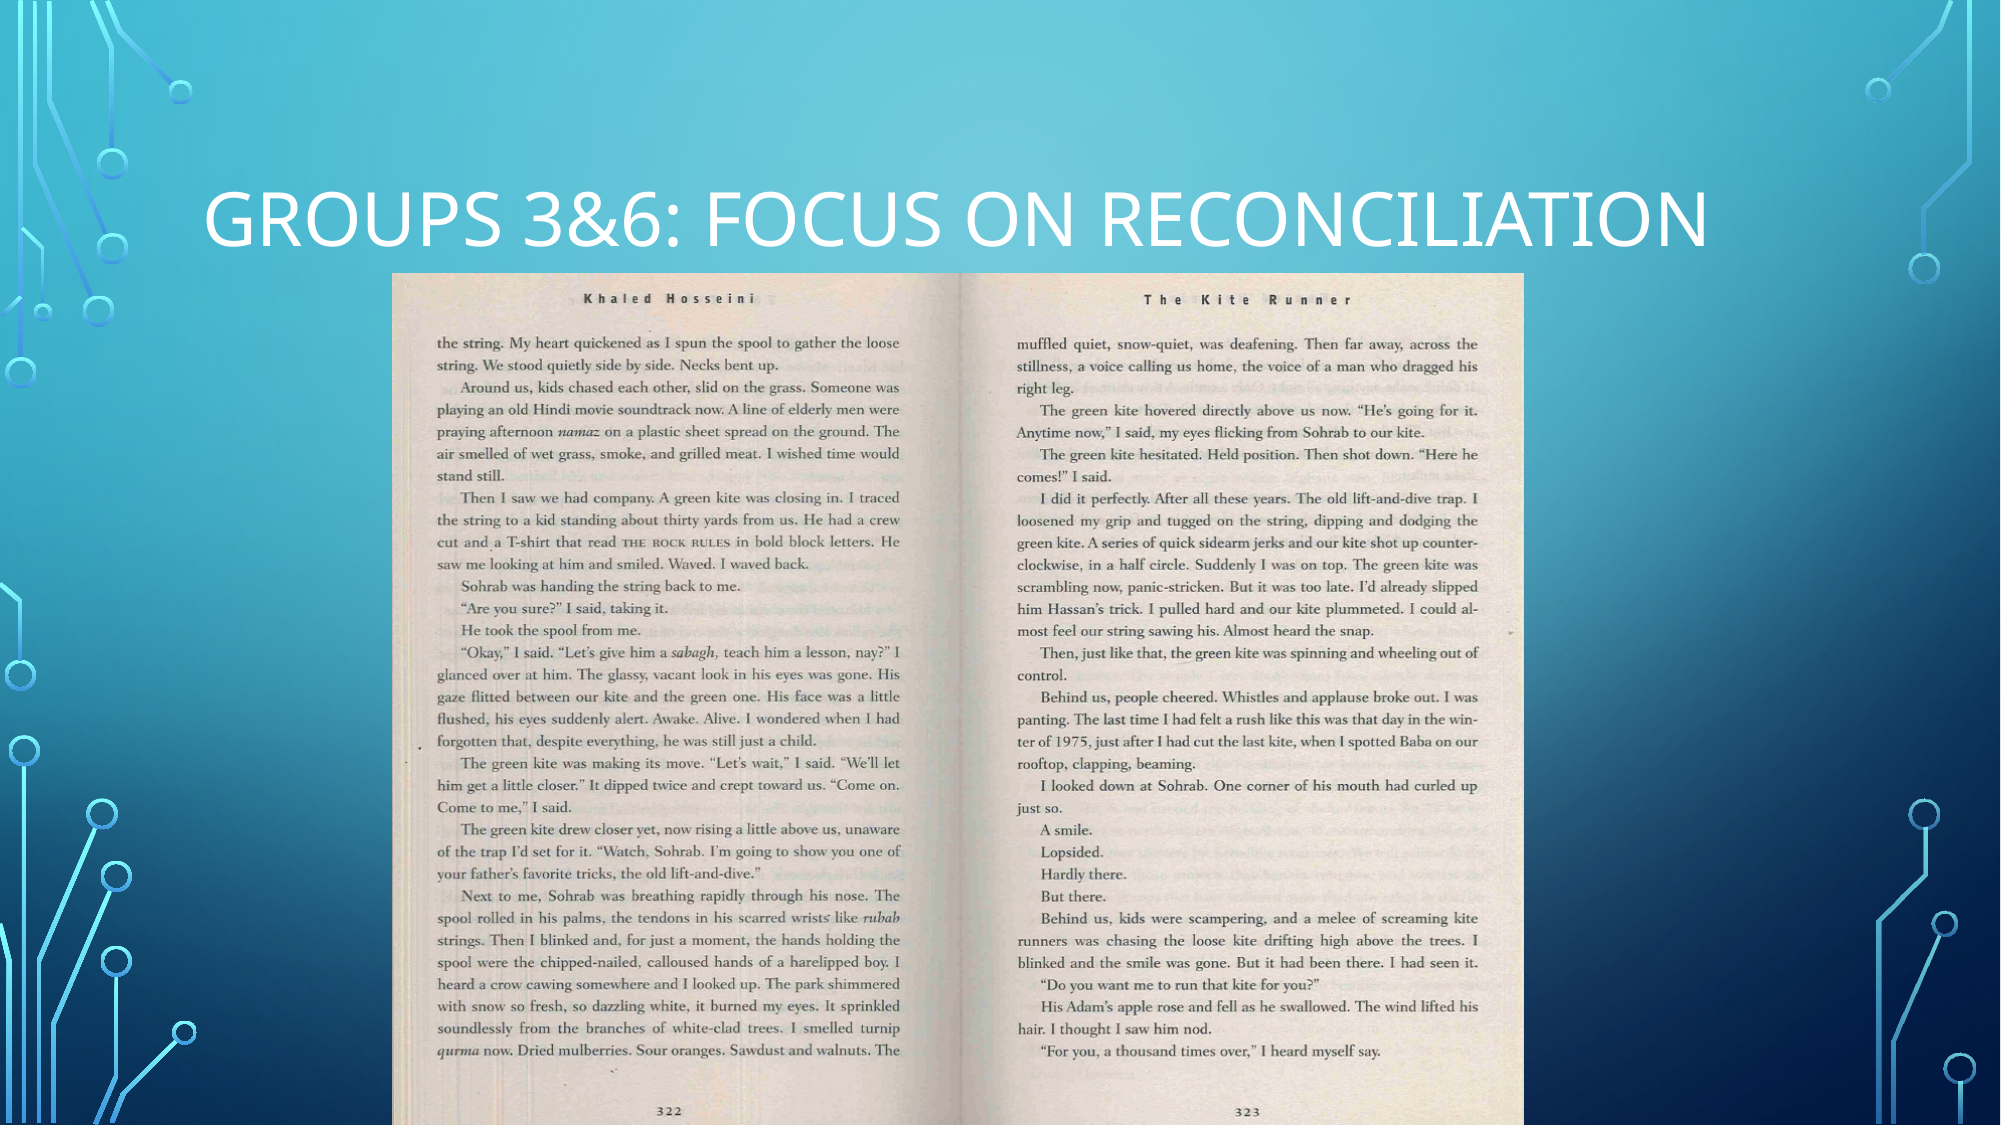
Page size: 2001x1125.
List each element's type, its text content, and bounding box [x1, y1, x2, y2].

title Groups 3&6: Focus on reconciliation [187, 101, 1813, 344]
picture [392, 273, 1524, 1125]
